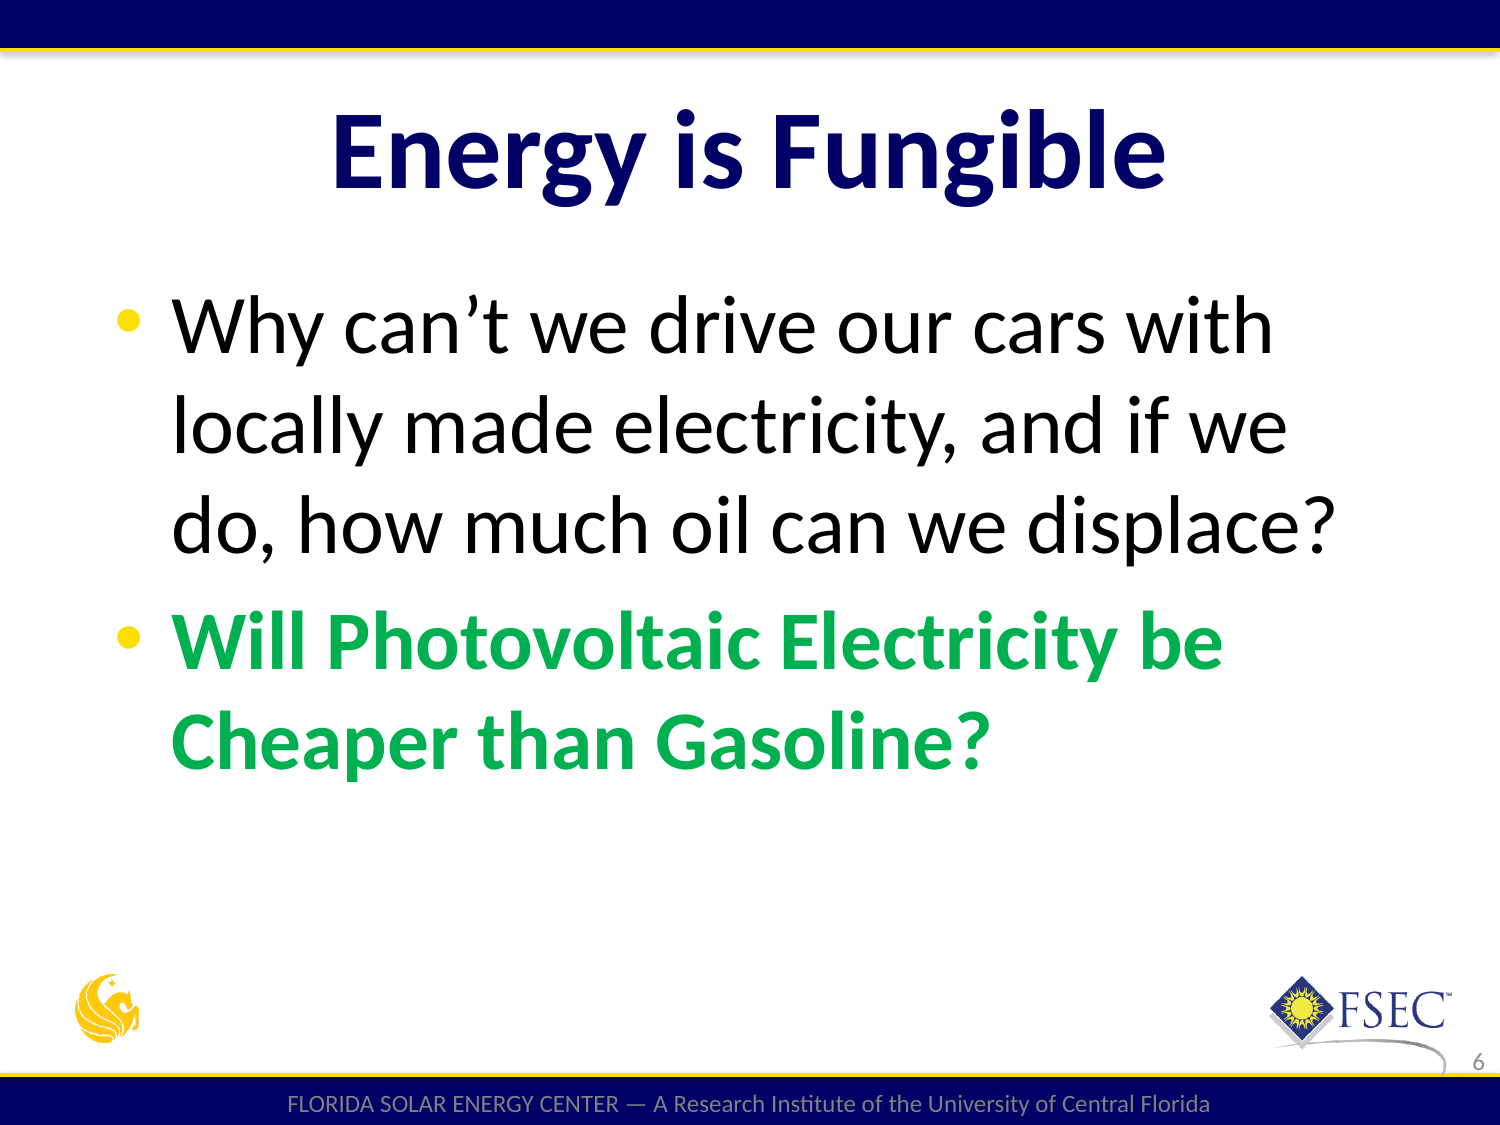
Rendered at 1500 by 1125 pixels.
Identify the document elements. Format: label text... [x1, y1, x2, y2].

slide_number 6 [1149, 1030, 1500, 1091]
picture [75, 974, 139, 1043]
picture [1388, 974, 1452, 1030]
list Why can’t we drive our cars with locally made electricity, and if we do, how much oil can we displace? Will Photovoltaic Electricity be Cheaper than Gasoline? [99, 262, 1388, 1038]
title Energy is Fungible [74, 49, 1426, 238]
